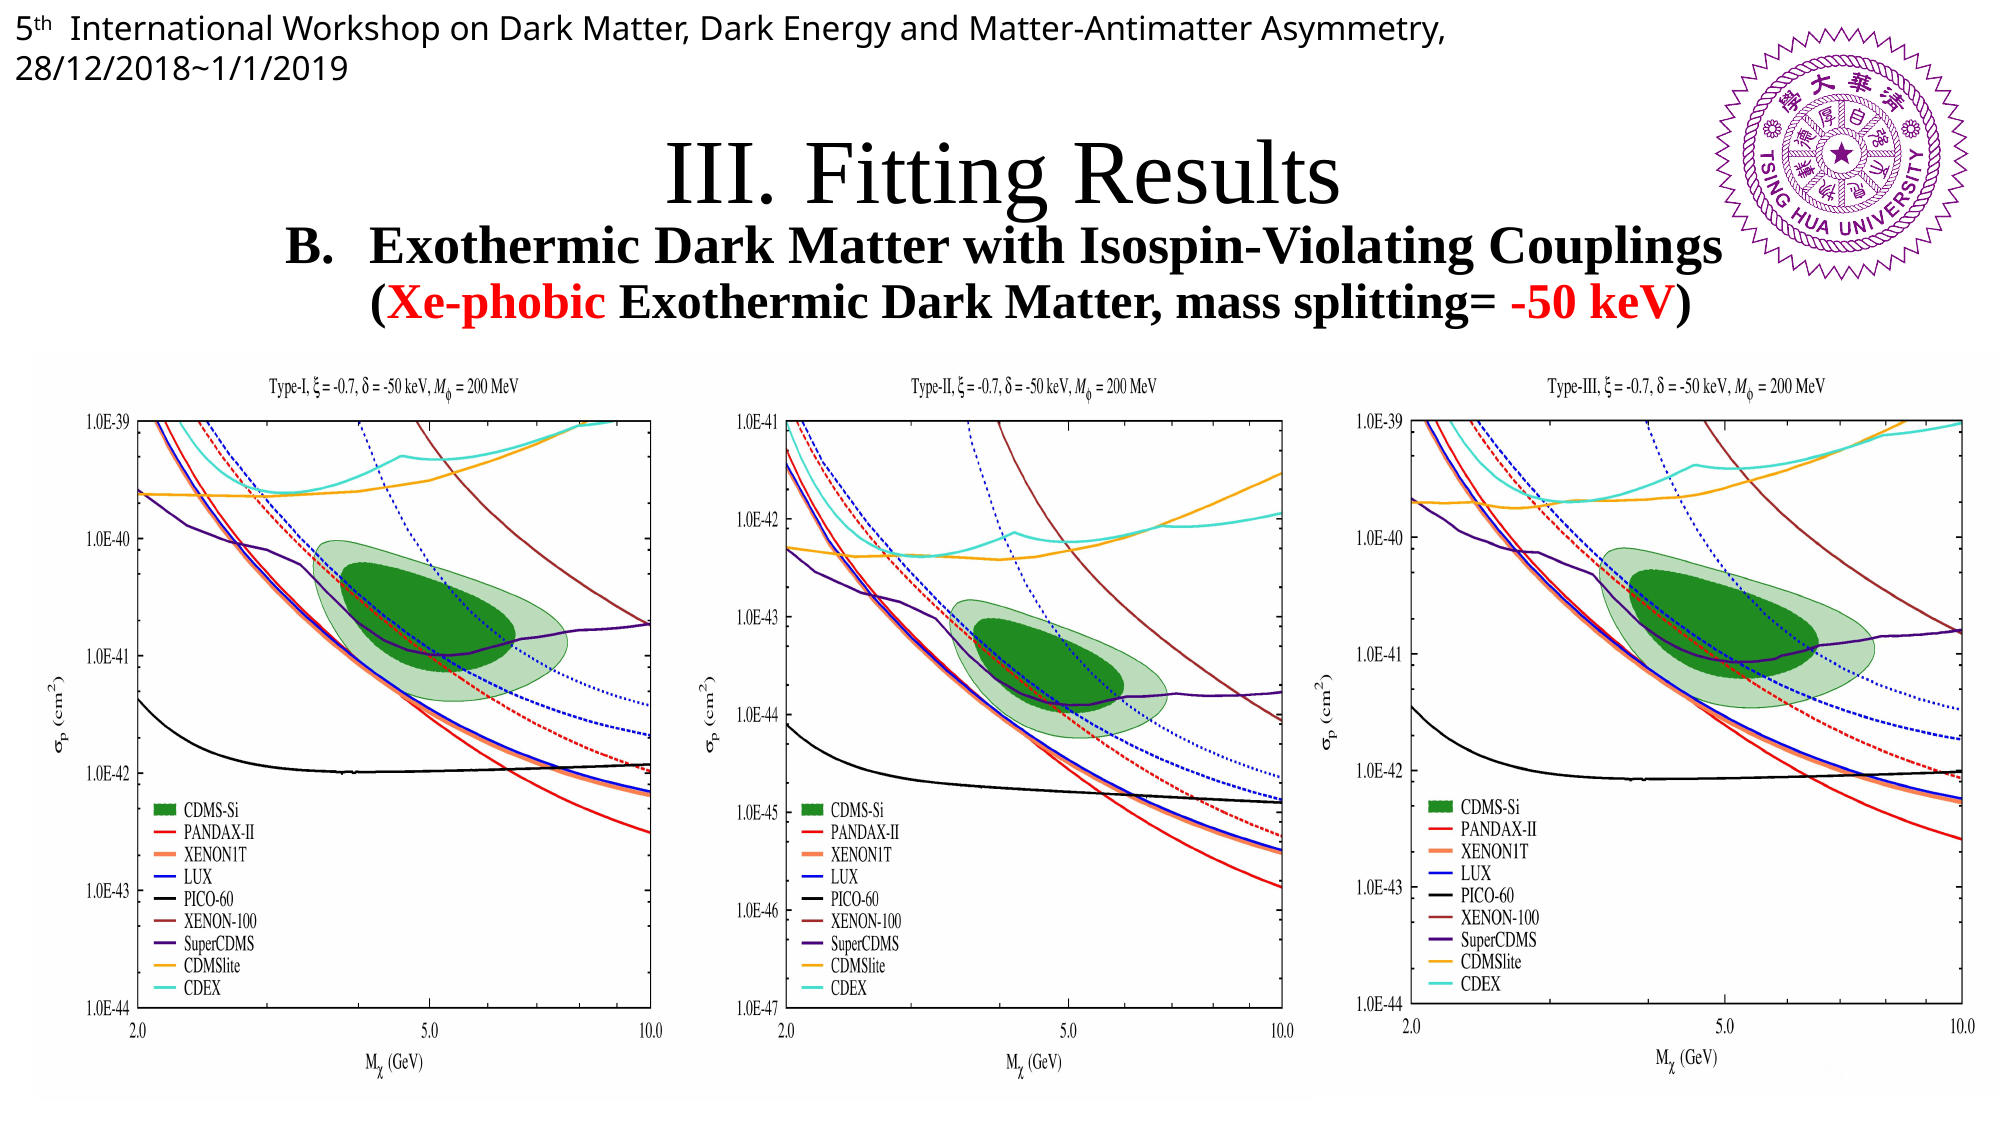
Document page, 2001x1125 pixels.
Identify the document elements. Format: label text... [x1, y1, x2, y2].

list Exothermic Dark Matter with Isospin-Violating Couplings (Xe-phobic Exothermic Dark Matter, mass splitting= -50 keV) [270, 209, 1767, 354]
title Fitting Results [425, 102, 1583, 209]
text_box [34, 354, 2000, 1101]
picture [1714, 26, 1969, 281]
text_box 5th International Workshop on Dark Matter, Dark Energy and Matter-Antimatter Asymmetry, 28/12/2018~1/1/2019 [0, 0, 1591, 95]
